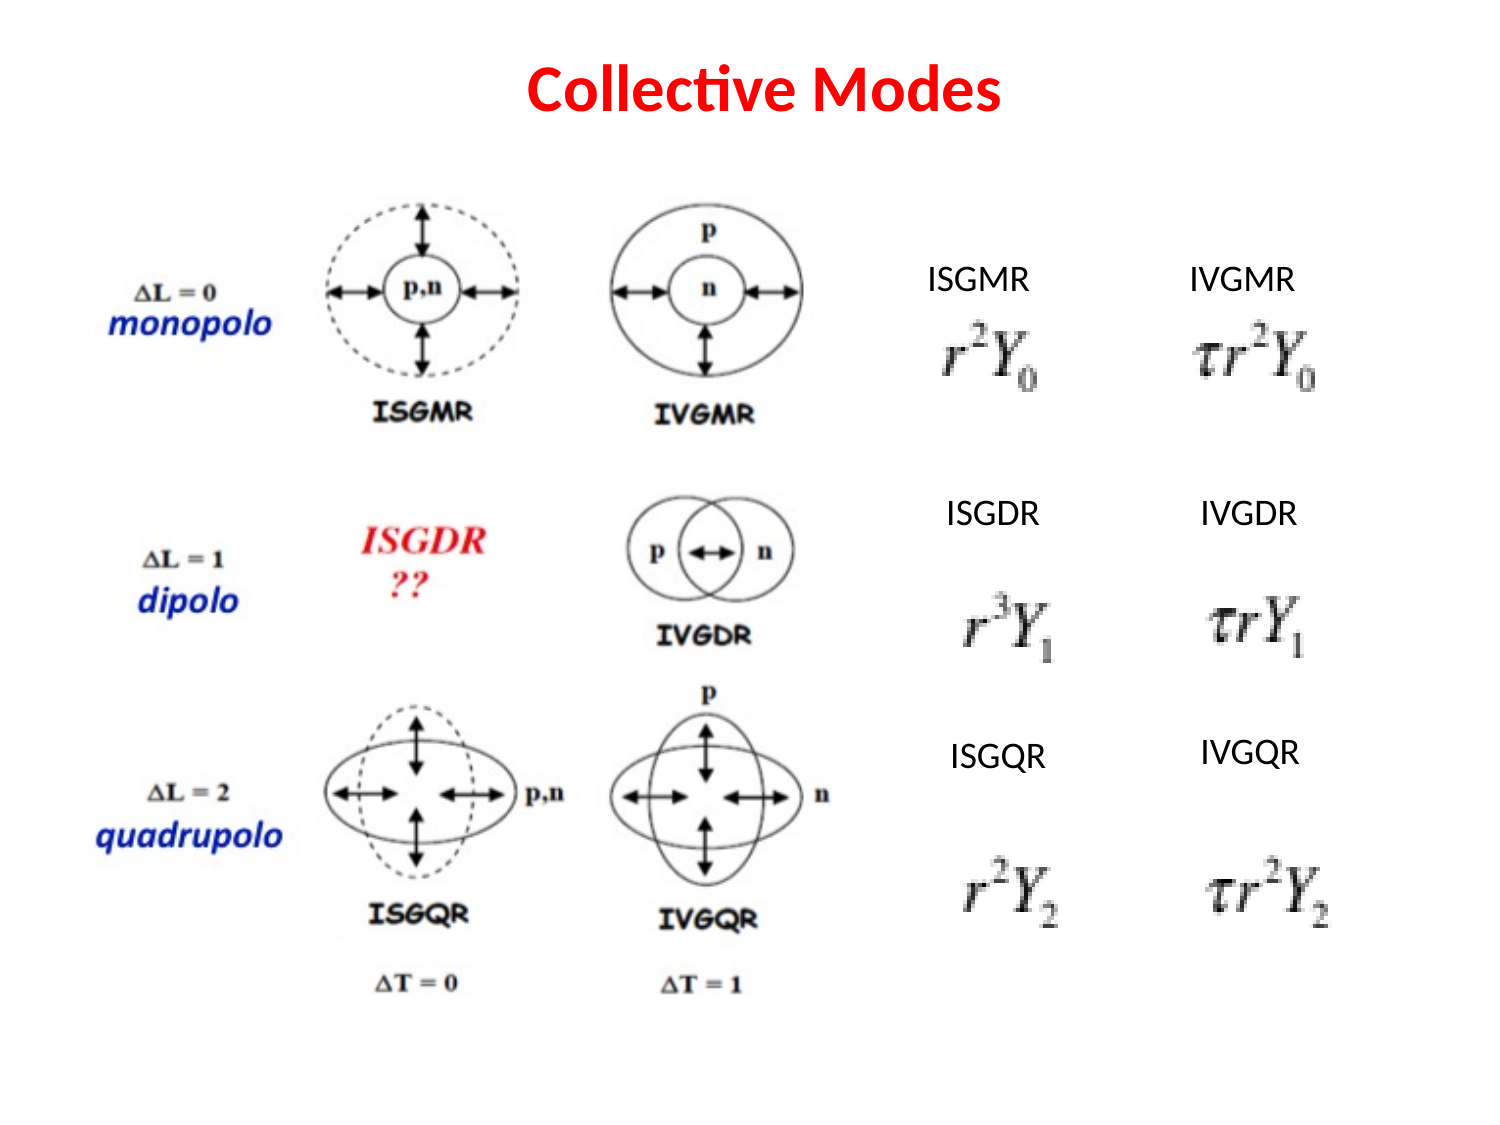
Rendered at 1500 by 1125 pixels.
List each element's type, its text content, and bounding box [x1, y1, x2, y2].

text_box IVGQR [1185, 719, 1348, 780]
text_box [956, 579, 1060, 669]
text_box Collective Modes [105, 37, 1425, 178]
picture [79, 178, 845, 1011]
text_box ISGMR [912, 246, 1075, 307]
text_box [1198, 843, 1337, 933]
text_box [1198, 584, 1313, 664]
text_box ISGQR [935, 723, 1098, 784]
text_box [935, 307, 1049, 402]
text_box ISGDR [931, 480, 1094, 540]
text_box IVGMR [1174, 246, 1337, 307]
text_box IVGDR [1185, 480, 1348, 540]
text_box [1185, 307, 1324, 402]
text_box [956, 843, 1070, 933]
